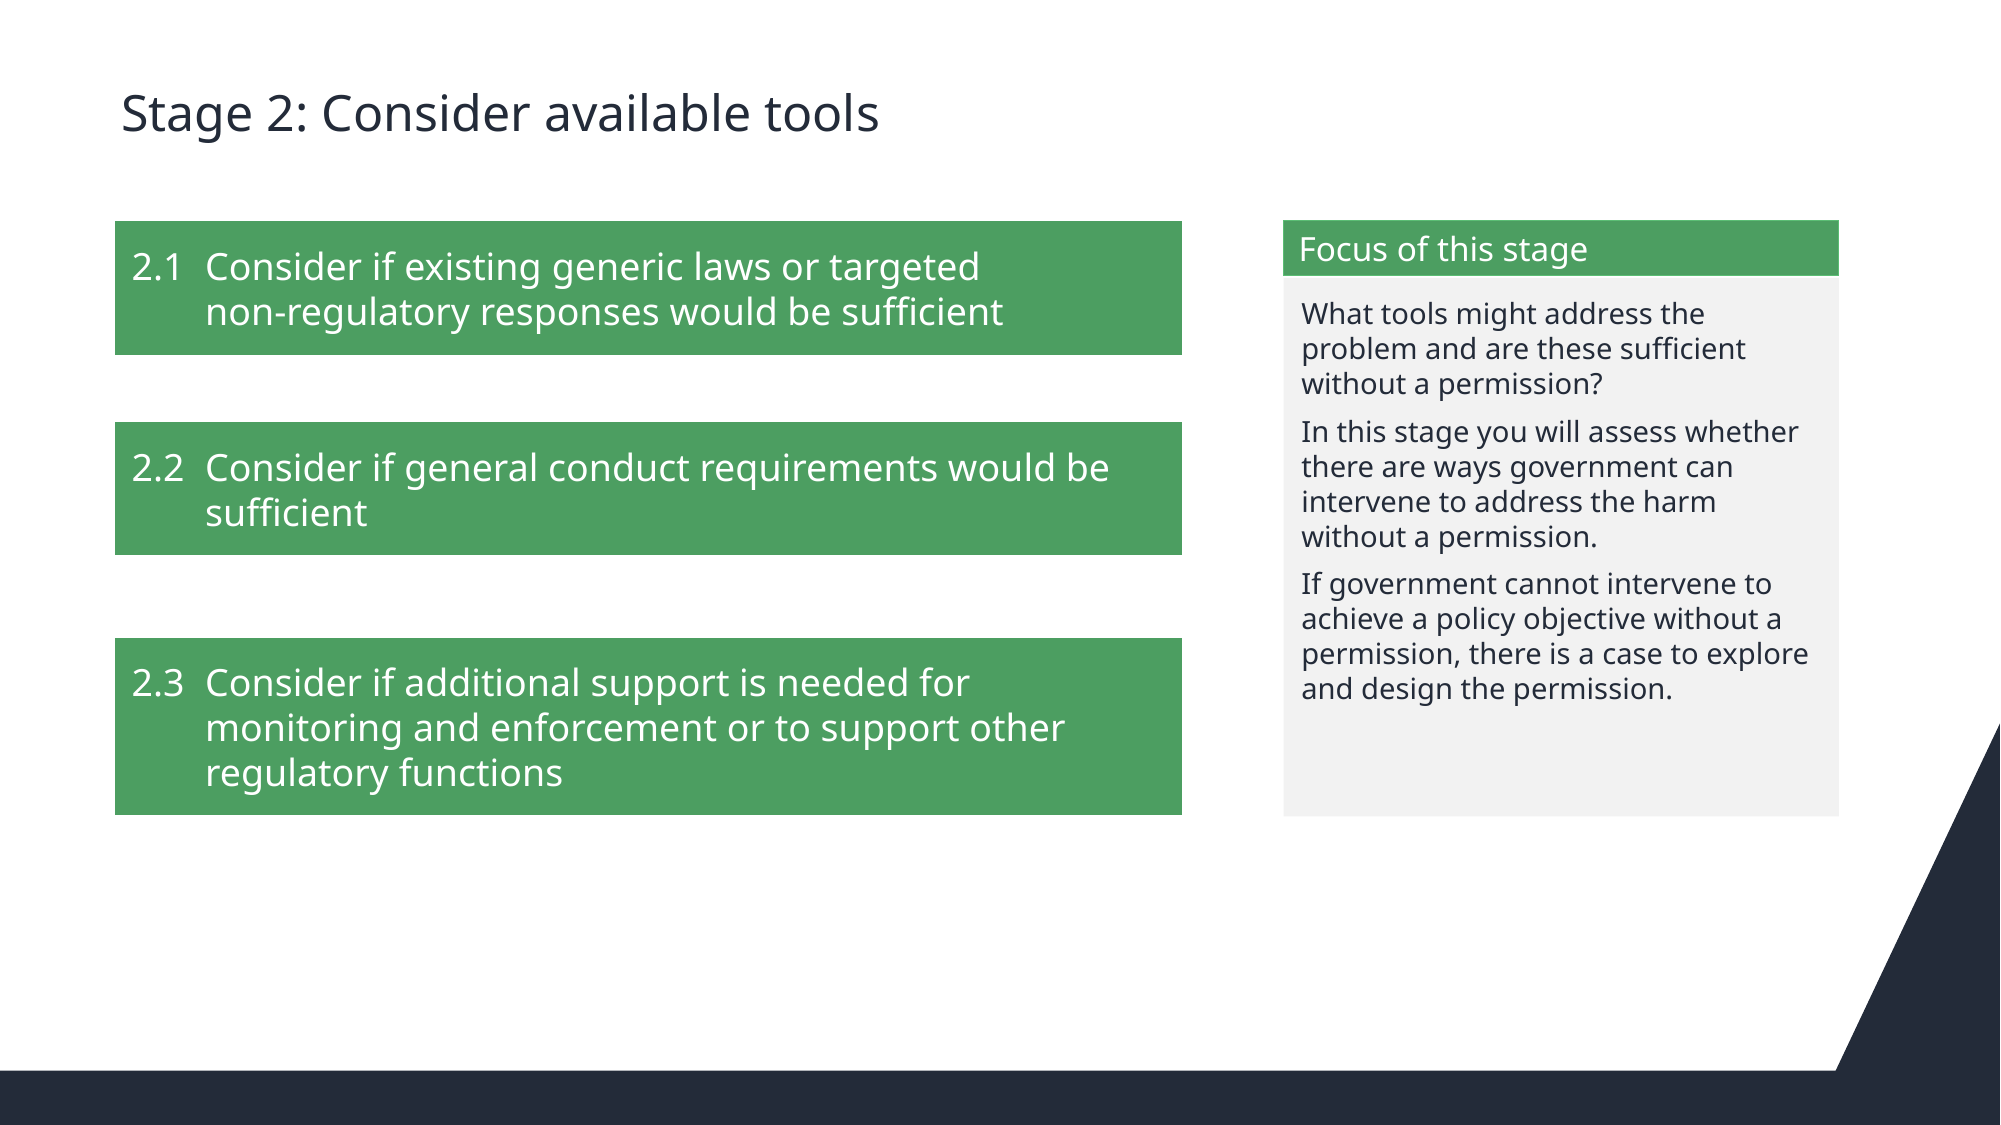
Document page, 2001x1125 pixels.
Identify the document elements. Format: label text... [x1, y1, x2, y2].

text_box 2.1 Consider if existing generic laws or targeted non-regulatory responses would be sufficient [113, 219, 1184, 357]
text_box Focus of this stage [1283, 220, 1839, 276]
text_box 2.3 Consider if additional support is needed for monitoring and enforcement or to support other regulatory functions [113, 636, 1184, 817]
text_box 2.2 Consider if general conduct requirements would be sufficient [113, 420, 1184, 557]
list What tools might address the problem and are these sufficient without a permission? In this stage you will assess whether there are ways government can intervene to address the harm without a permission. If government cannot intervene to achieve a policy objective without a permission, there is a case to explore and design the permission. [1283, 277, 1839, 817]
title Stage 2: Consider available tools [115, 66, 1841, 150]
